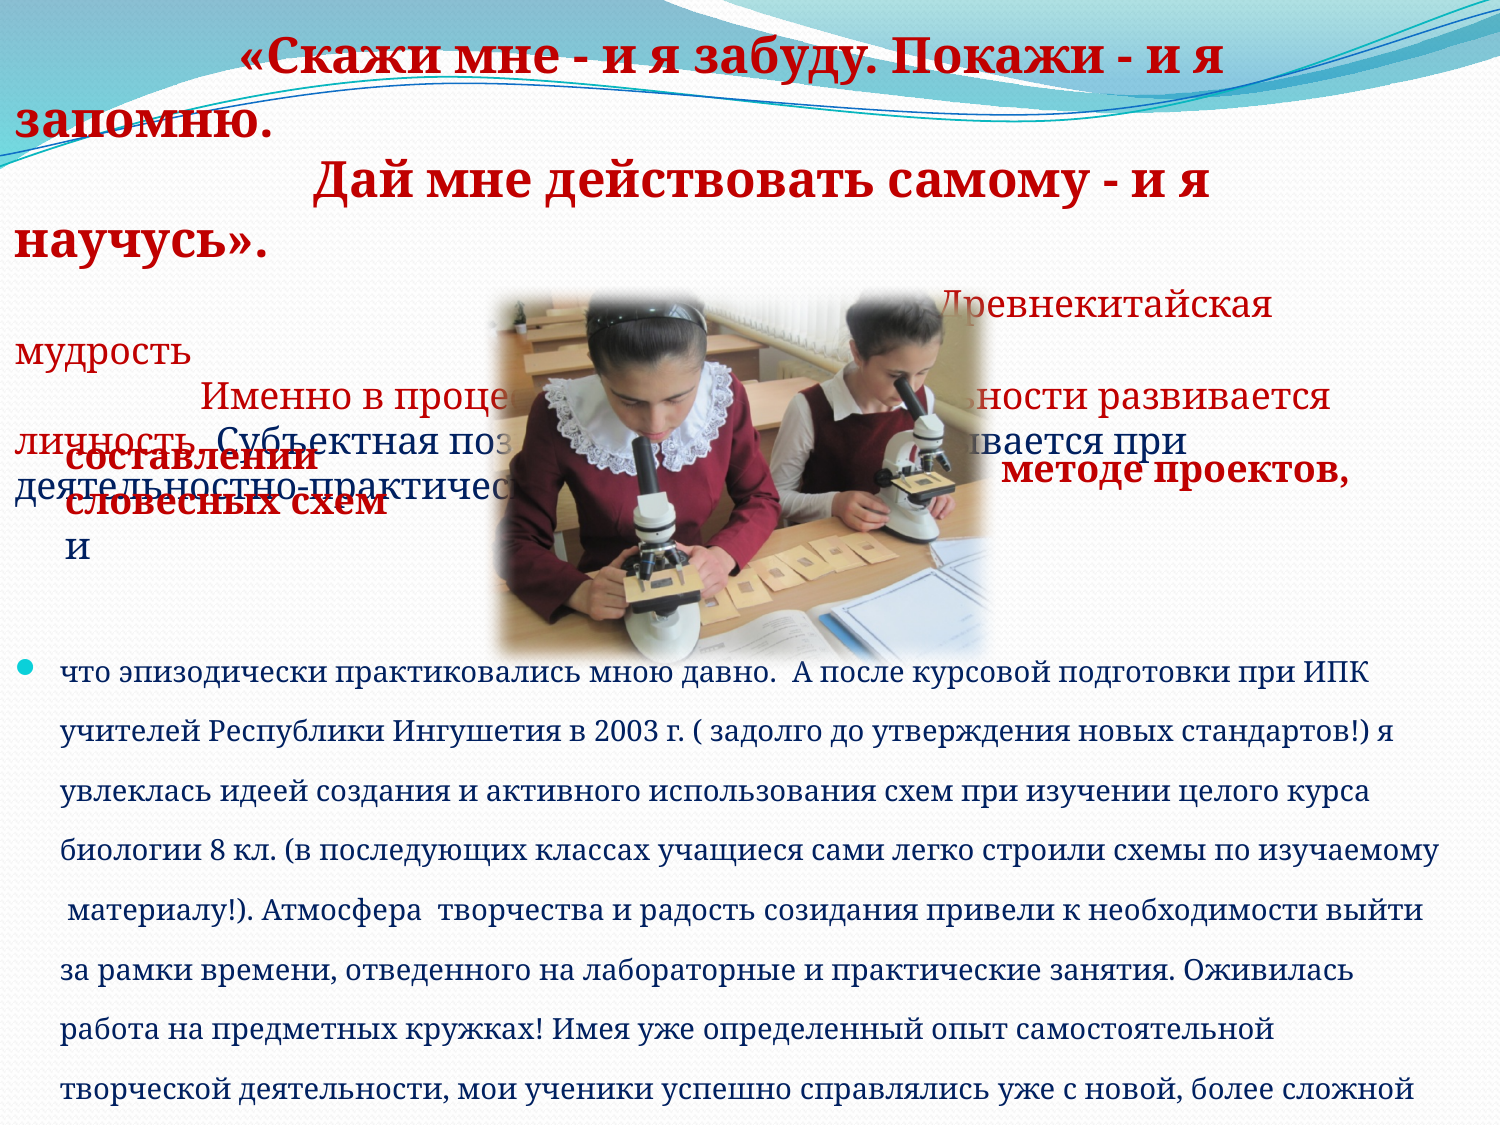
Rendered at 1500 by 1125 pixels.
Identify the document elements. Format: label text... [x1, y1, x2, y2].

title [475, 285, 482, 650]
text_box Результаты на «4» и «5» [475, 650, 1005, 685]
title [1000, 286, 1005, 437]
text_box «Скажи мне - и я забуду. Покажи - и я запомню. Дай мне действовать самому - и я научусь». Древнекитайская мудрость Именно в процессе собственной деятельности развивается личность. Субъектная позиция ученика вырабатывается при деятельностно-практических способах обучения: [0, 0, 1438, 650]
picture [482, 283, 1000, 672]
text_box методе проектов, [1006, 437, 1375, 498]
text_box составлении словесных схем и [49, 424, 438, 575]
list что эпизодически практиковались мною давно. А после курсовой подготовки при ИПК учителей Республики Ингушетия в 2003 г. ( задолго до утверждения новых стандартов!) я увлеклась идеей создания и активного использования схем при изучении целого курса биологии 8 кл. (в последующих классах учащиеся сами легко строили схемы по изучаемому материалу!). Атмосфера творчества и радость созидания привели к необходимости выйти за рамки времени, отведенного на лабораторные и практические занятия. Оживилась работа на предметных кружках! Имея уже определенный опыт самостоятельной творческой деятельности, мои ученики успешно справлялись уже с новой, более сложной формой творчества – созданием проектов! [0, 587, 1463, 1125]
